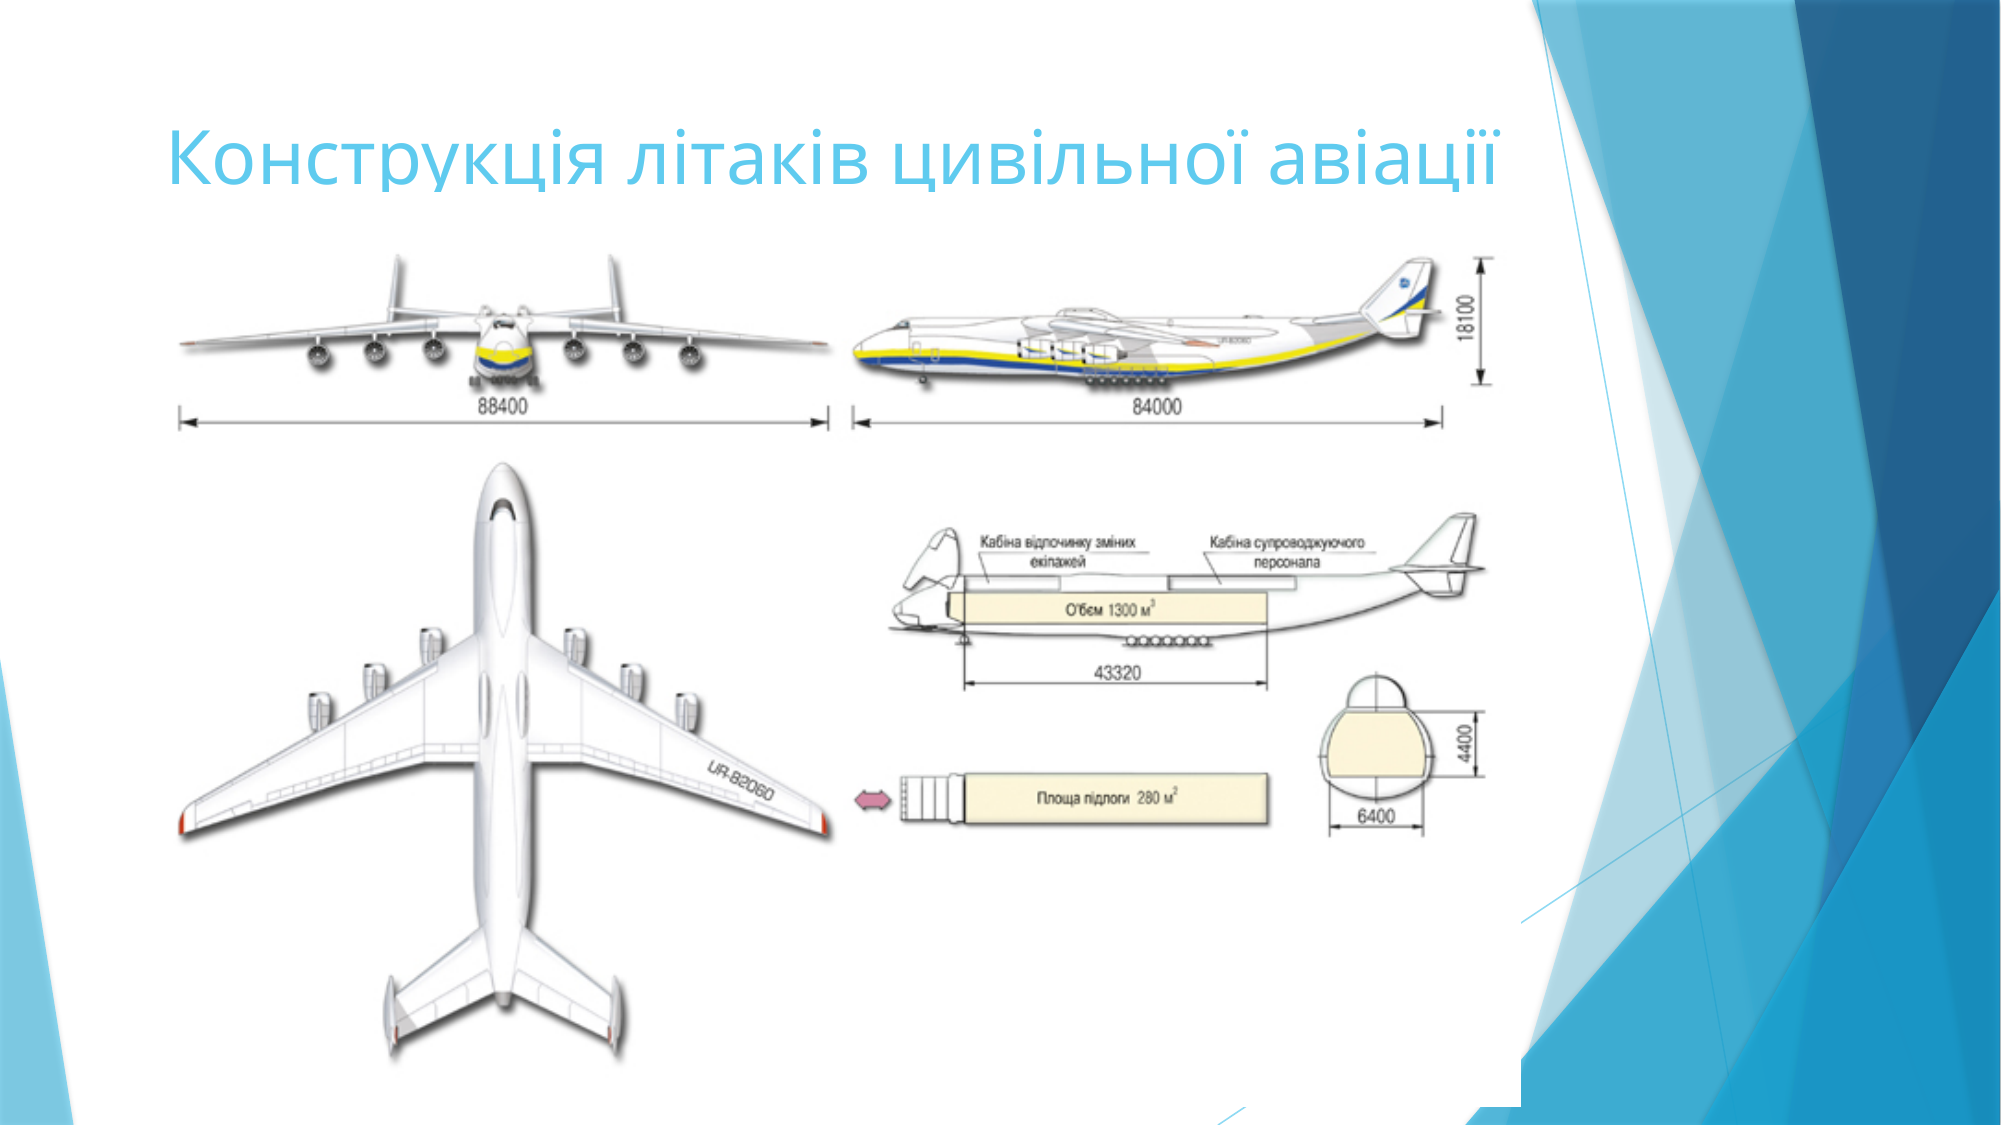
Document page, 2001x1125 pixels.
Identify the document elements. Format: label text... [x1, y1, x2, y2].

title Конструкція літаків цивільної авіації [150, 102, 1561, 319]
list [148, 191, 1521, 1107]
